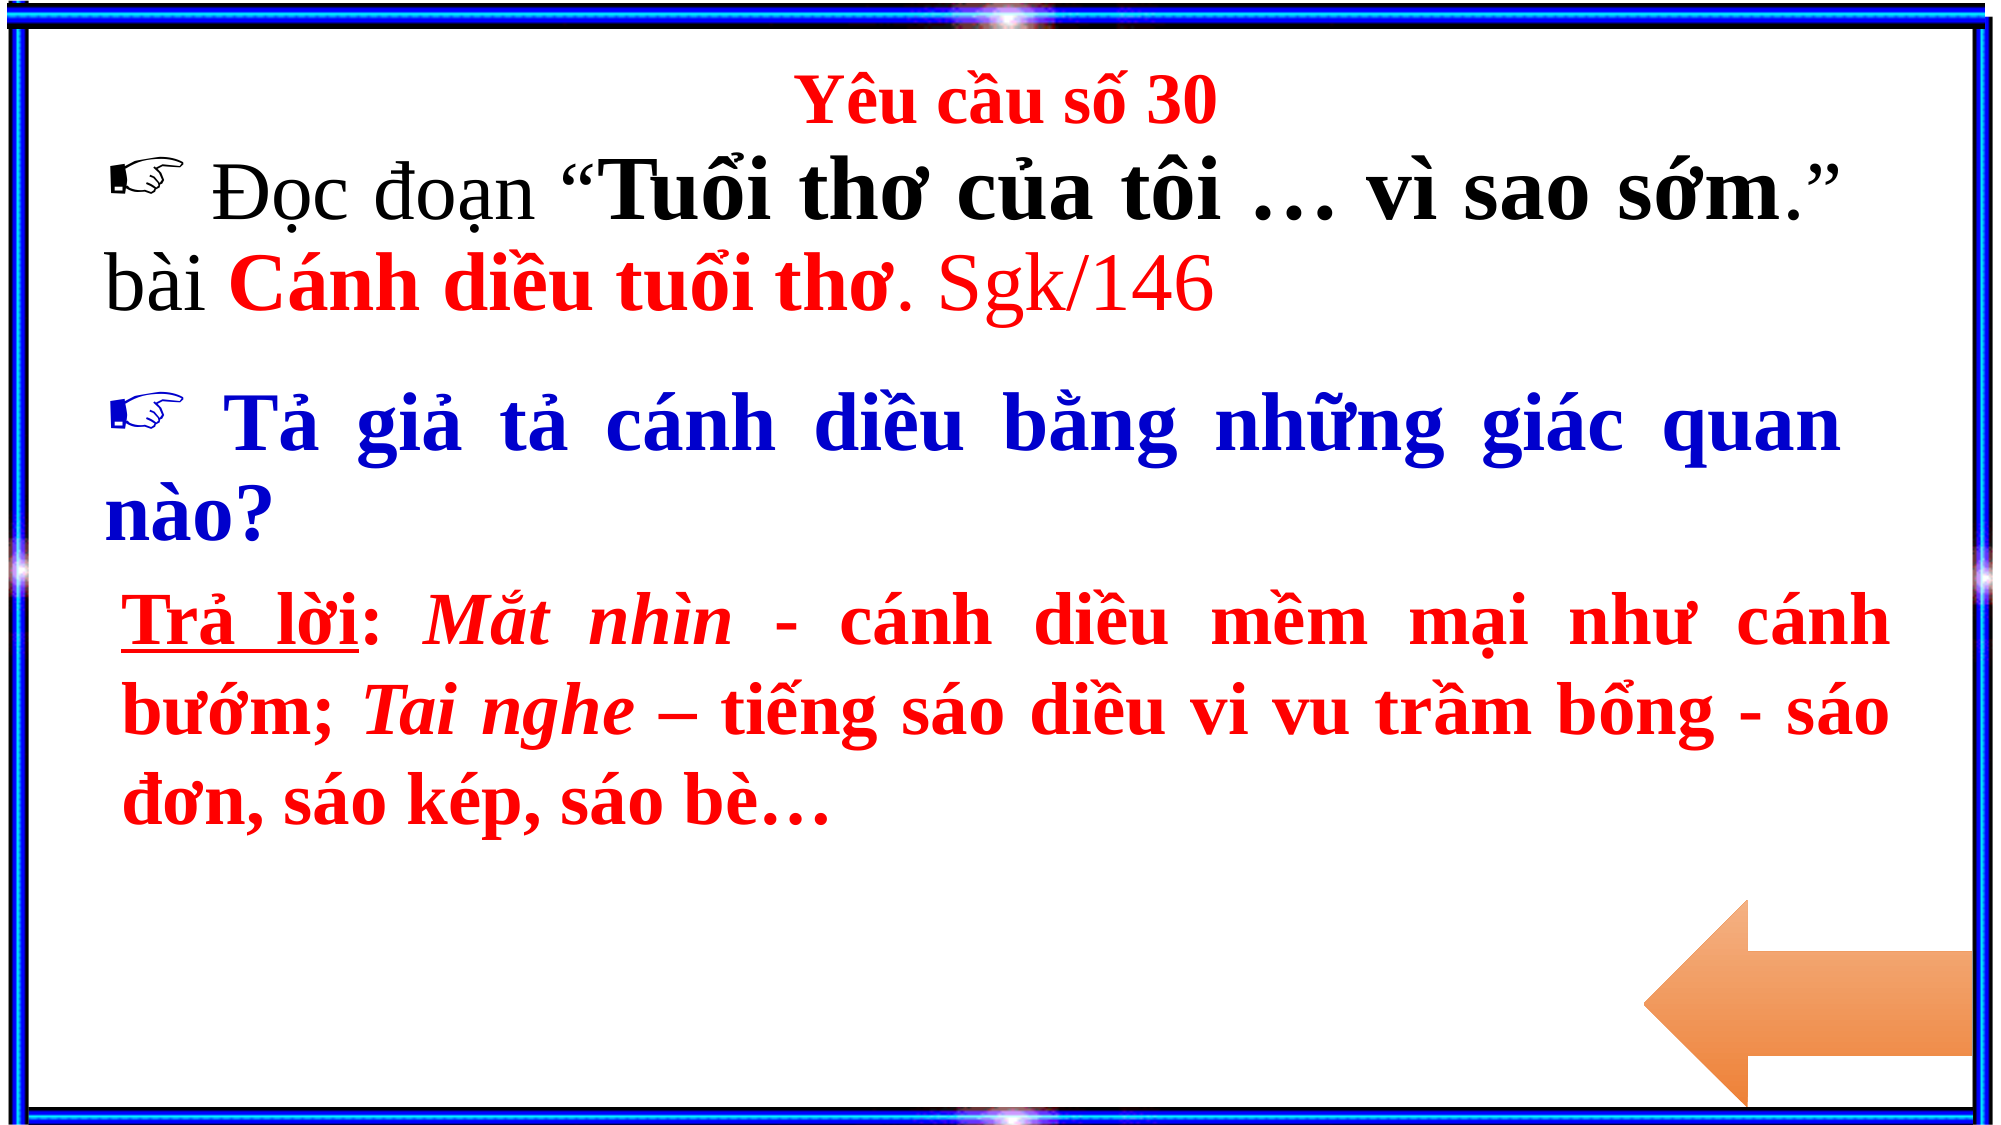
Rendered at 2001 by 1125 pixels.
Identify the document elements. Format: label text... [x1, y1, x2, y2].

text_box [1643, 899, 1972, 1107]
text_box Trả lời: Mắt nhìn - cánh diều mềm mại như cánh bướm; Tai nghe – tiếng sáo diều vi vu trầm bổng - sáo đơn, sáo kép, sáo bè… [106, 562, 1907, 848]
title Yêu cầu số 30 [144, 53, 1870, 147]
picture [0, 1, 2000, 1125]
text_box Đọc đoạn “Tuổi thơ của tôi … vì sao sớm.” bài Cánh diều tuổi thơ. Sgk/146 Tả giả tả cánh diều bằng những giác quan nào? [89, 156, 1858, 543]
